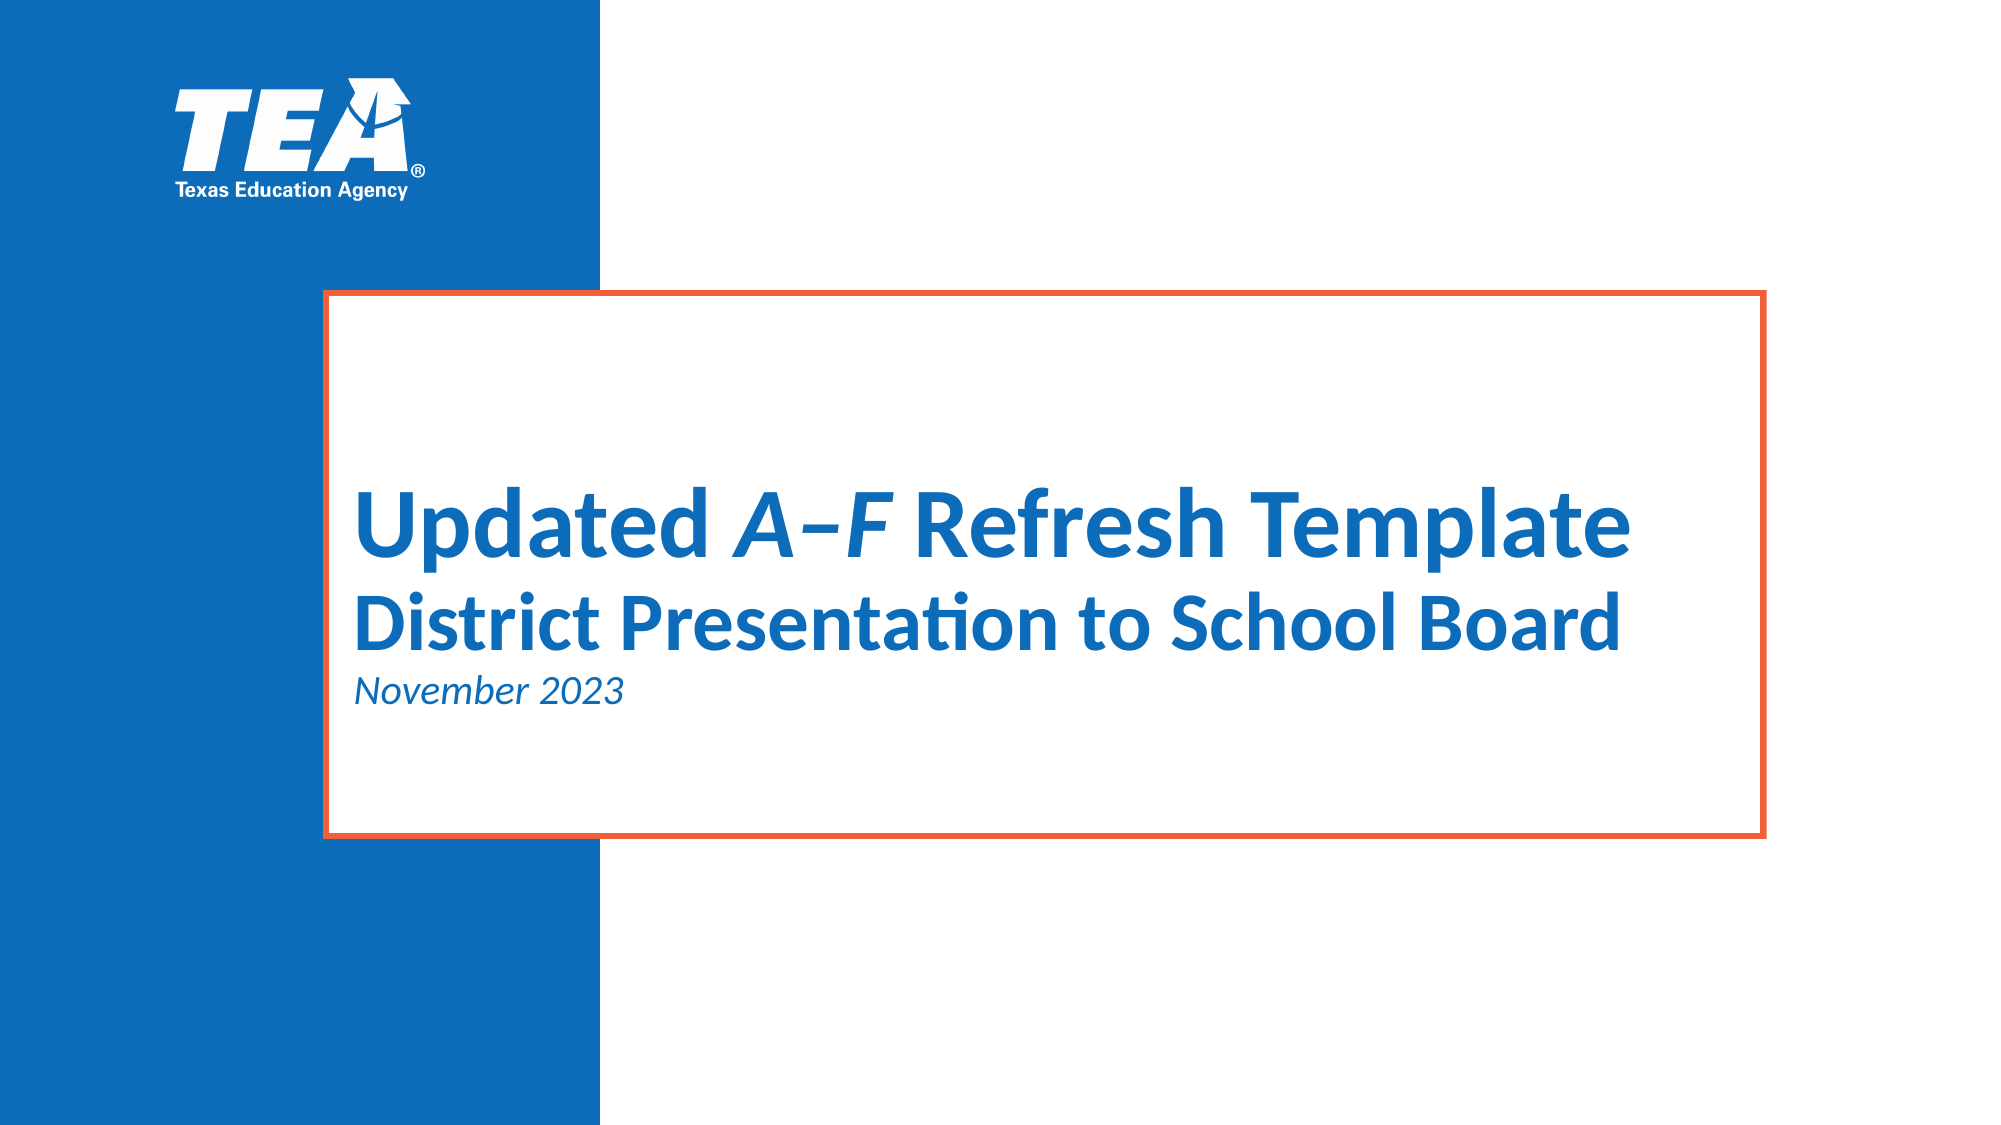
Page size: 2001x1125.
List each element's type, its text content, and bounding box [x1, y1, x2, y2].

title Updated A–F Refresh Template District Presentation to School Board November 2023 [338, 403, 1749, 722]
picture [175, 78, 425, 201]
